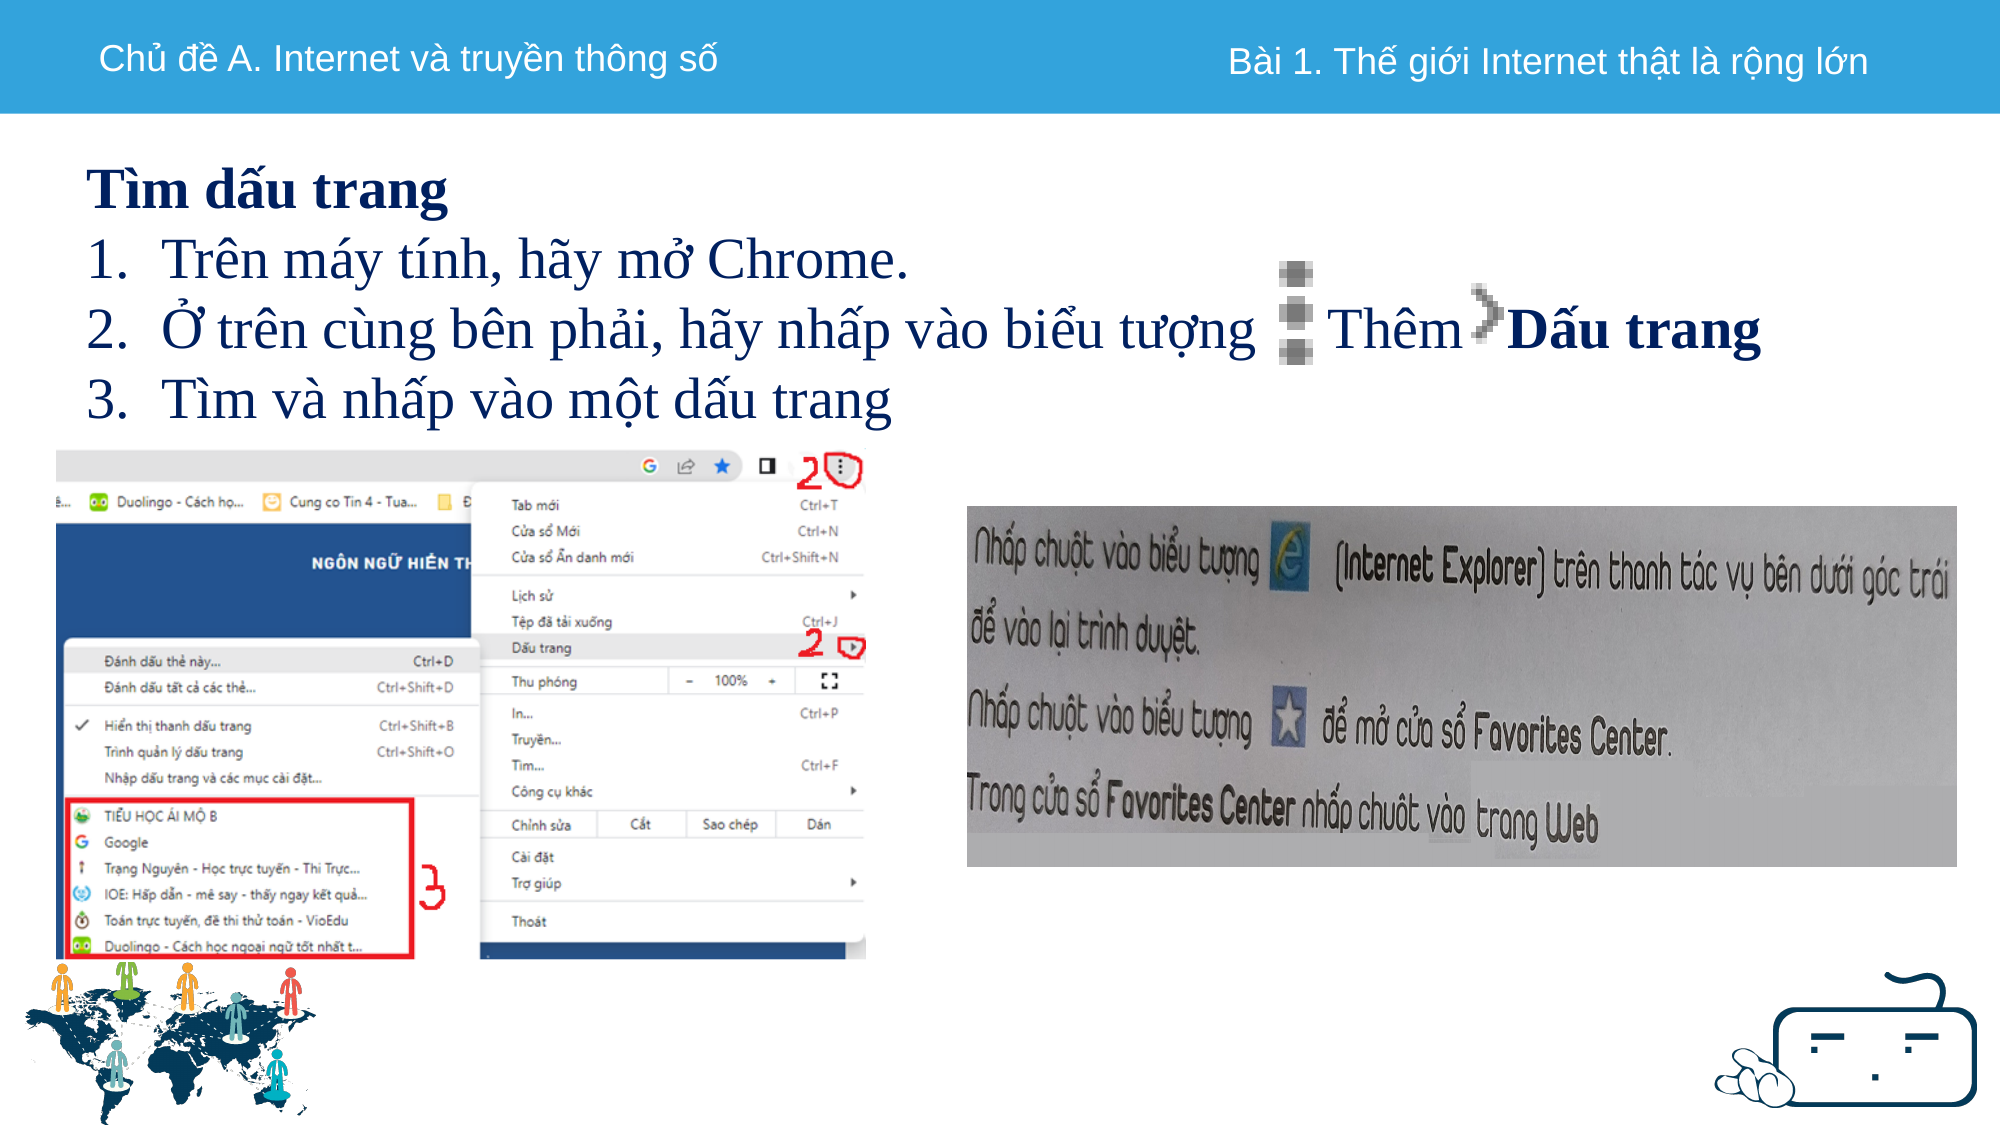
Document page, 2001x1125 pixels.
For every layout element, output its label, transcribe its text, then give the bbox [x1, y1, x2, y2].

list Tìm dấu trang Trên máy tính, hãy mở Chrome. Ở trên cùng bên phải, hãy nhấp vào biểu tượng Thêm Dấu trang Tìm và nhấp vào một dấu trang [71, 142, 1791, 440]
picture [1218, 235, 1375, 393]
picture [1438, 258, 1537, 370]
picture [966, 506, 1957, 867]
picture [1714, 972, 1977, 1108]
picture [24, 448, 866, 1125]
